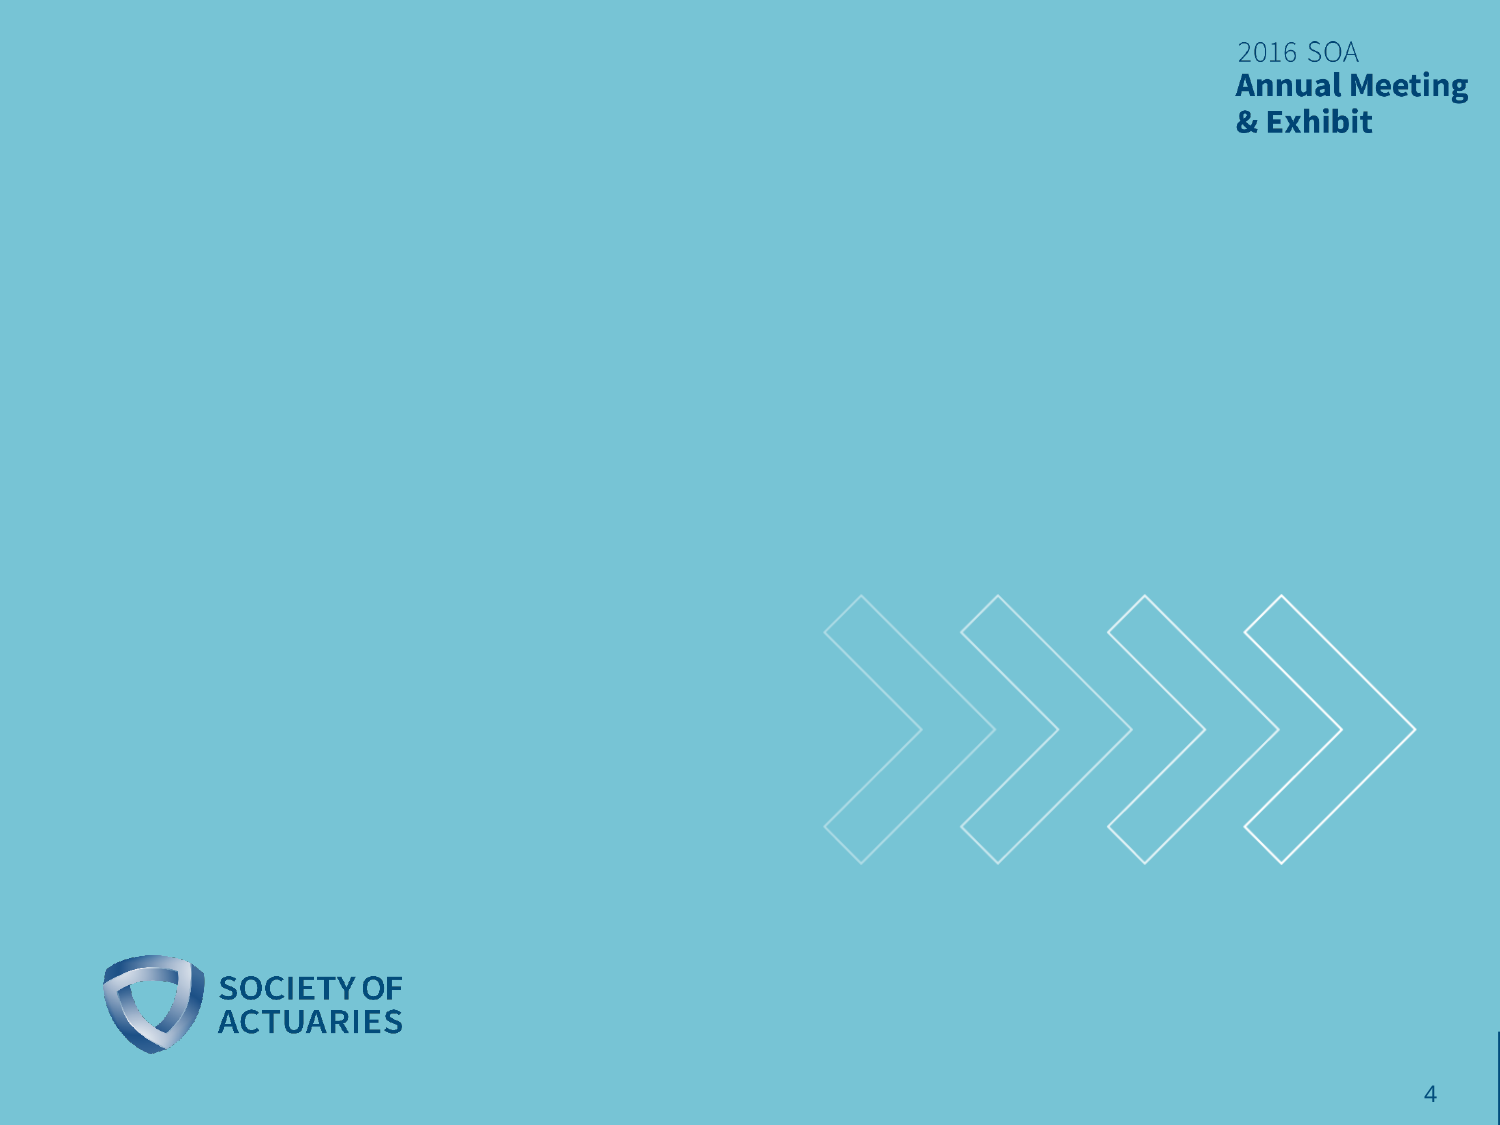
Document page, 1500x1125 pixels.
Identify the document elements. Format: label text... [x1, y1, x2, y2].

picture [823, 594, 1417, 865]
slide_number 4 [1351, 1065, 1453, 1125]
picture [1235, 41, 1468, 133]
picture [102, 955, 402, 1054]
